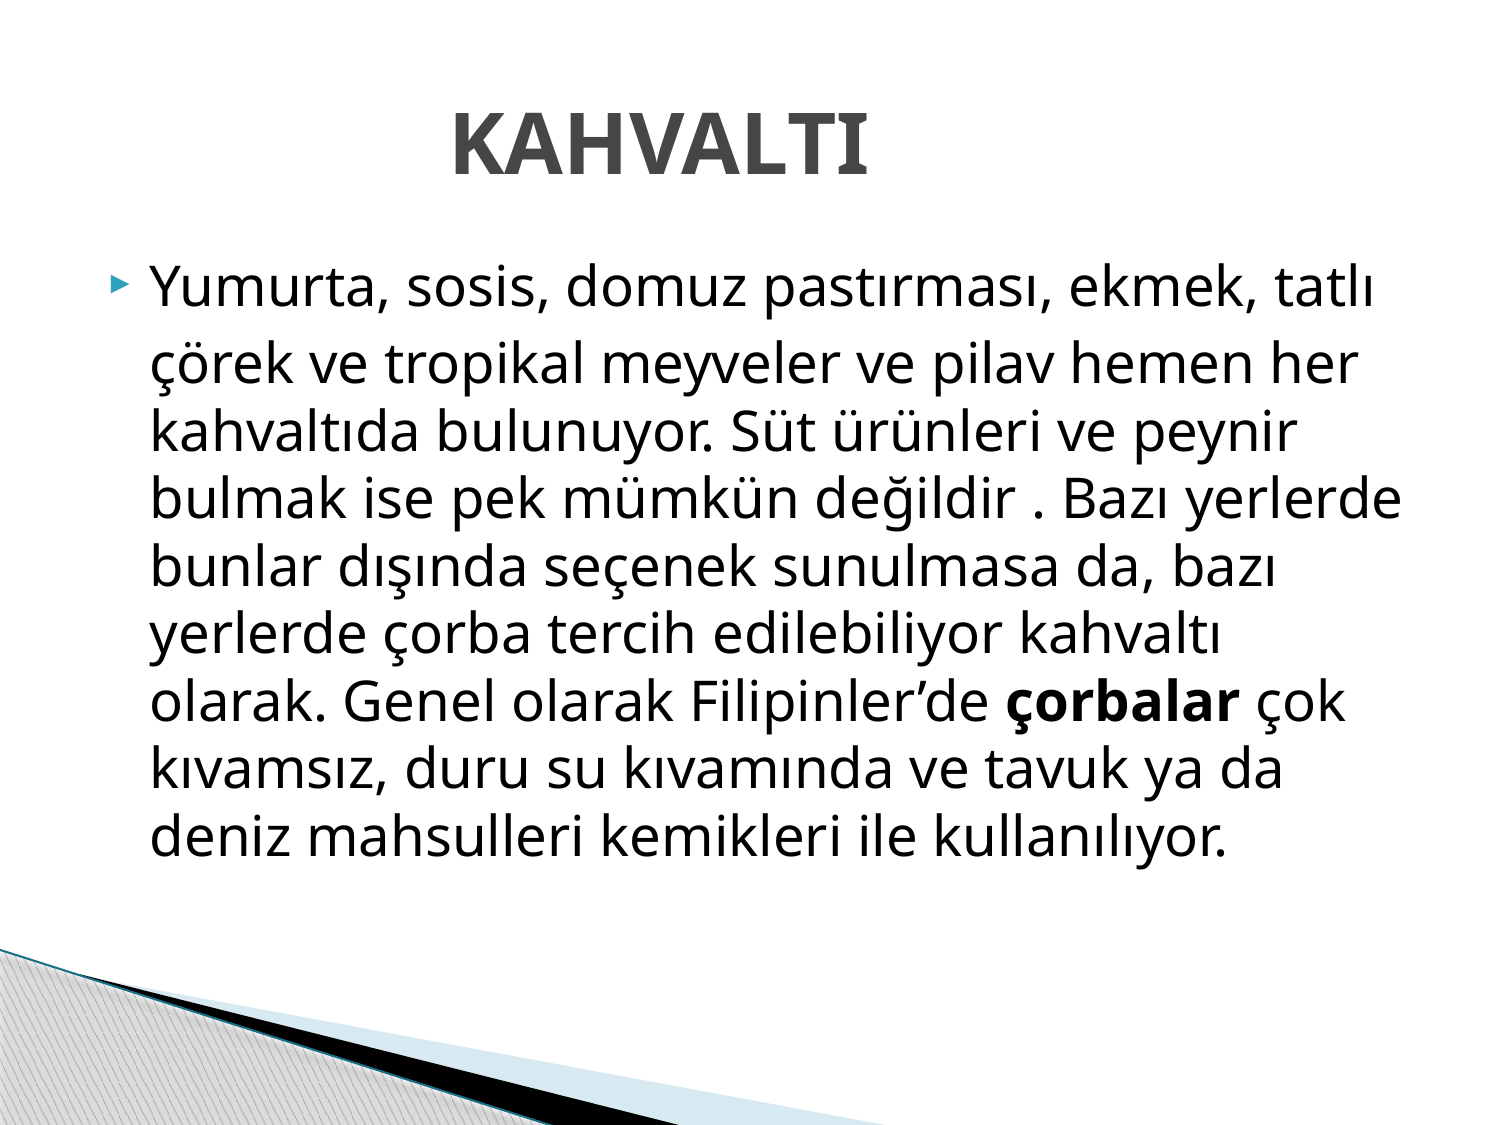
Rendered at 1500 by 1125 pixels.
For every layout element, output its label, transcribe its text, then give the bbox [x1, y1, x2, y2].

list Yumurta, sosis, domuz pastırması, ekmek, tatlı çörek ve tropikal meyveler ve pilav hemen her kahvaltıda bulunuyor. Süt ürünleri ve peynir bulmak ise pek mümkün değildir . Bazı yerlerde bunlar dışında seçenek sunulmasa da, bazı yerlerde çorba tercih edilebiliyor kahvaltı olarak. Genel olarak Filipinler’de çorbalar çok kıvamsız, duru su kıvamında ve tavuk ya da deniz mahsulleri kemikleri ile kullanılıyor. [75, 243, 1425, 986]
title KAHVALTI [433, 46, 1039, 235]
